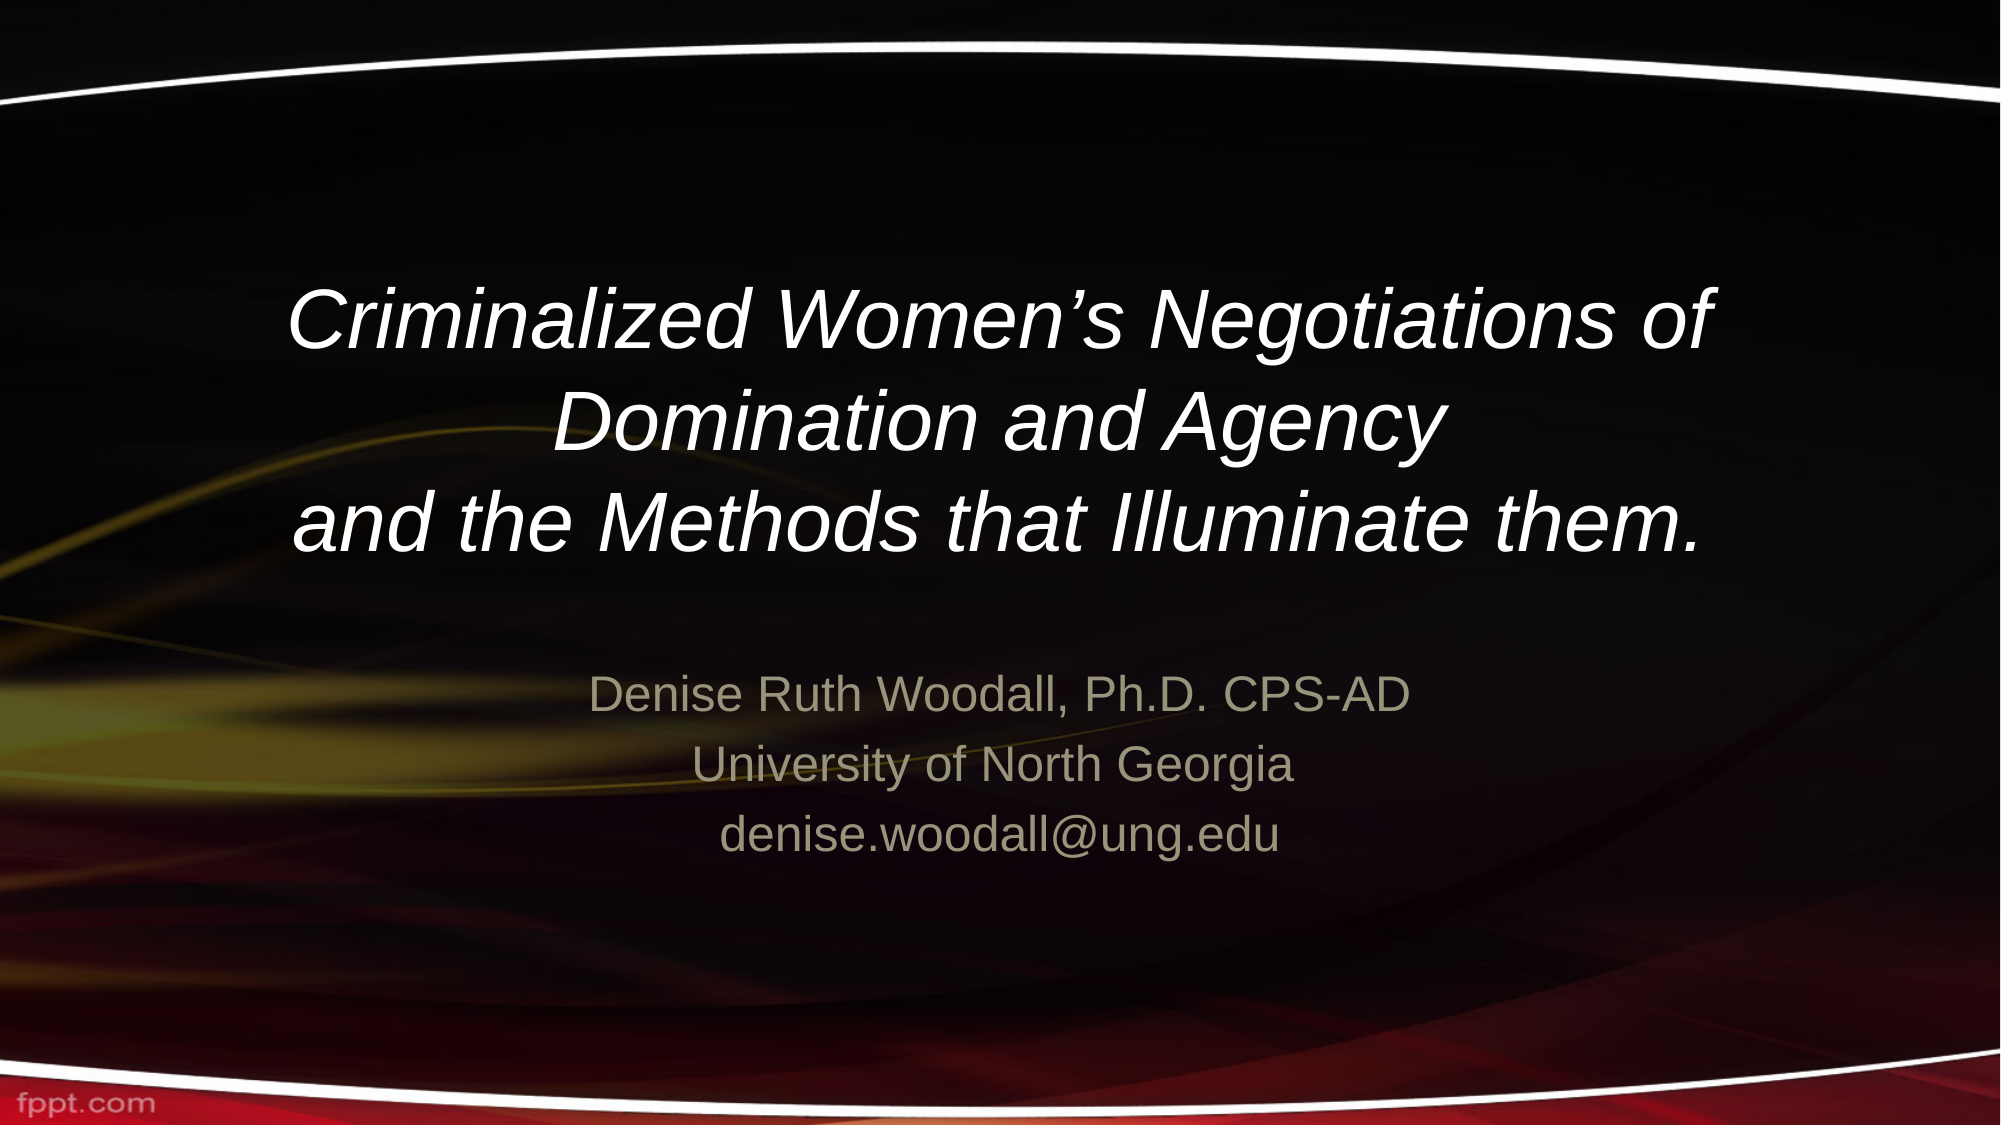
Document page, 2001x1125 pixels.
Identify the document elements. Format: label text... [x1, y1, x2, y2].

picture [0, 0, 2001, 1125]
subtitle Denise Ruth Woodall, Ph.D. CPS-AD University of North Georgia denise.woodall@ung.edu [249, 653, 1750, 926]
title Criminalized Women’s Negotiations of Domination and Agency and the Methods that Illuminate them. [249, 184, 1750, 576]
